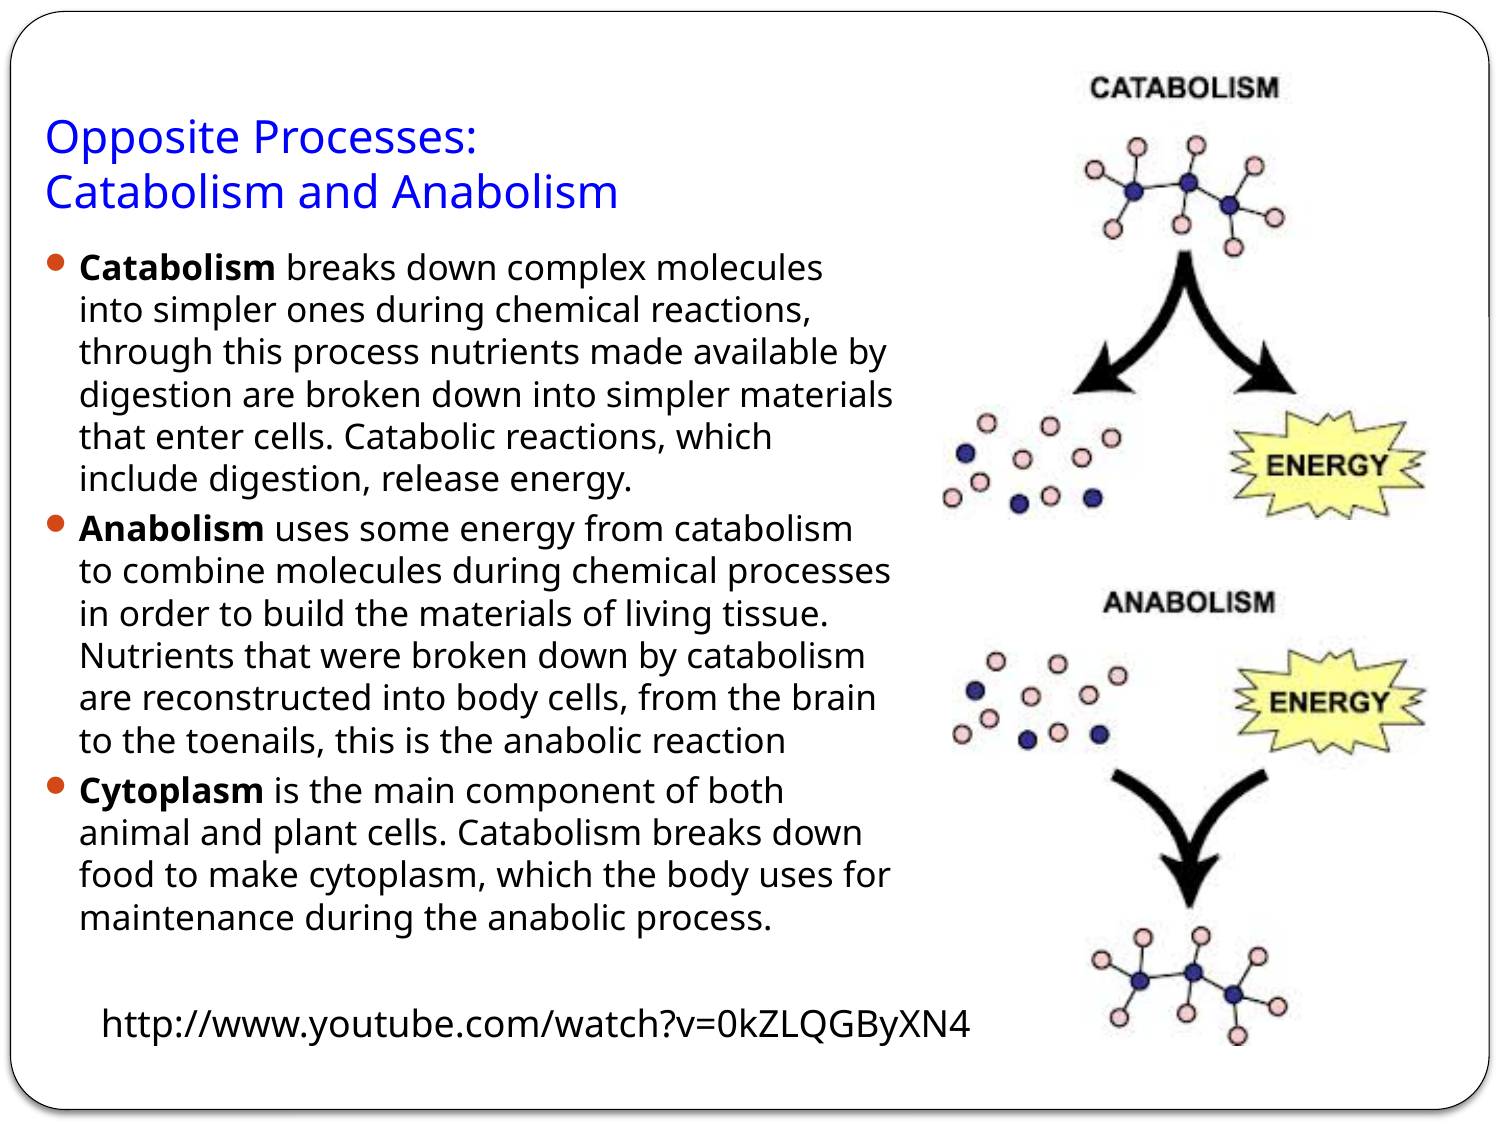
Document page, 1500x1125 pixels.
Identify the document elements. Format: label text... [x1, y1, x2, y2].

picture [942, 71, 1431, 520]
picture [952, 586, 1431, 1046]
text_box http://www.youtube.com/watch?v=0kZLQGByXN4 [85, 992, 949, 1053]
title Opposite Processes: Catabolism and Anabolism [29, 45, 1500, 233]
list Catabolism breaks down complex molecules into simpler ones during chemical reactions, through this process nutrients made available by digestion are broken down into simpler materials that enter cells. Catabolic reactions, which include digestion, release energy. Anabolism uses some energy from catabolism to combine molecules during chemical processes in order to build the materials of living tissue. Nutrients that were broken down by catabolism are reconstructed into body cells, from the brain to the toenails, this is the anabolic reaction Cytoplasm is the main component of both animal and plant cells. Catabolism breaks down food to make cytoplasm, which the body uses for maintenance during the anabolic process. [29, 237, 912, 988]
